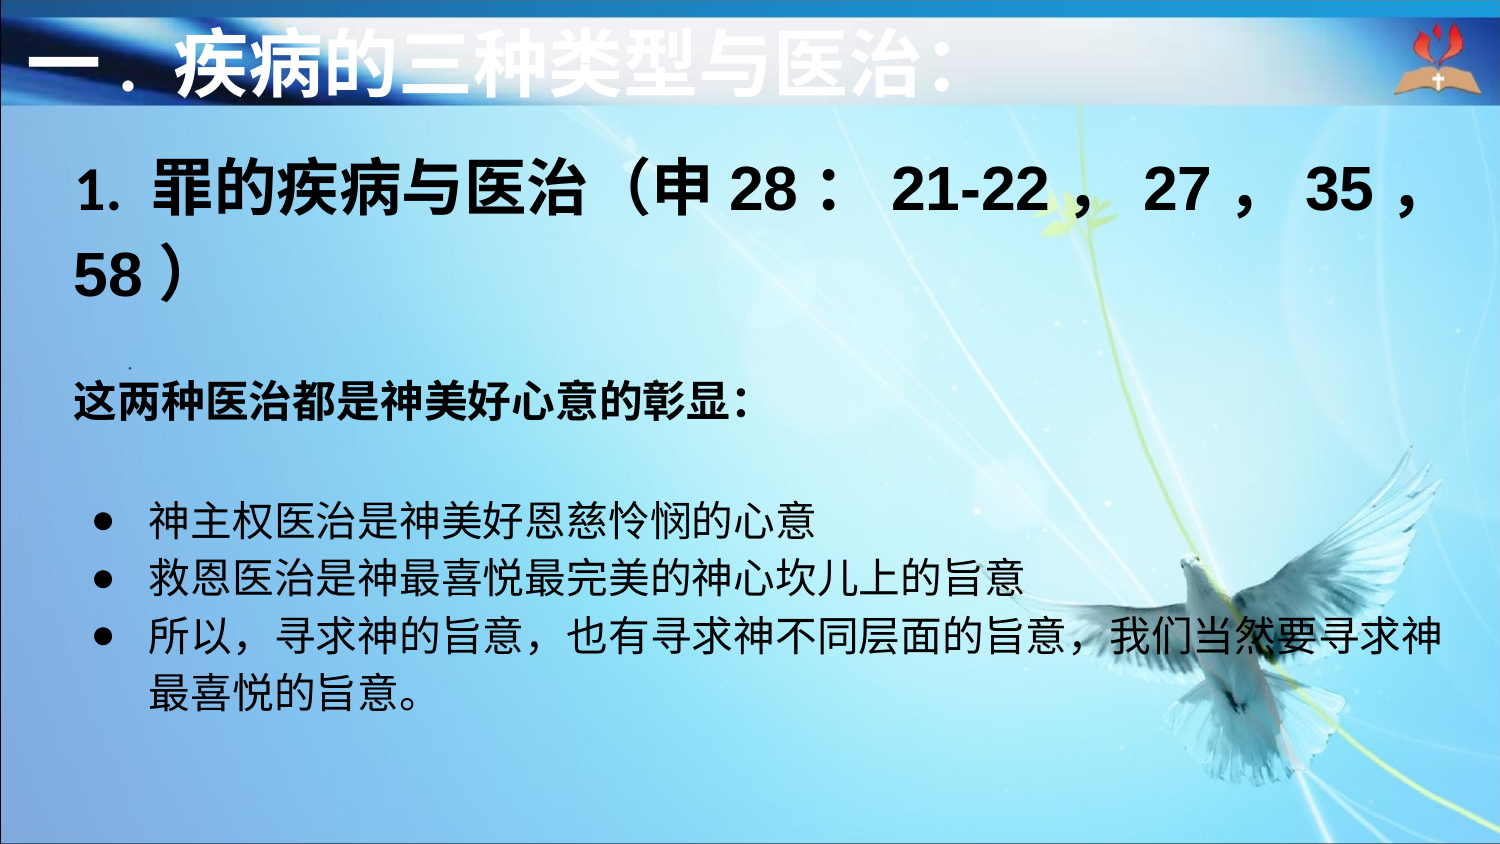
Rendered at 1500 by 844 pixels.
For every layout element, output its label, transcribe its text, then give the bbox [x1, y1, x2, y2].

subtitle 1. 罪的疾病与医治（申28：21-22，27，35，58） 这两种医治都是神美好心意的彰显： 神主权医治是神美好恩慈怜悯的心意 救恩医治是神最喜悦最完美的神心坎儿上的旨意 所以，寻求神的旨意，也有寻求神不同层面的旨意，我们当然要寻求神最喜悦的旨意。 [62, 130, 1465, 812]
picture [0, 0, 1500, 844]
text_box 一. 疾病的三种类型与医治： [11, 11, 1386, 110]
